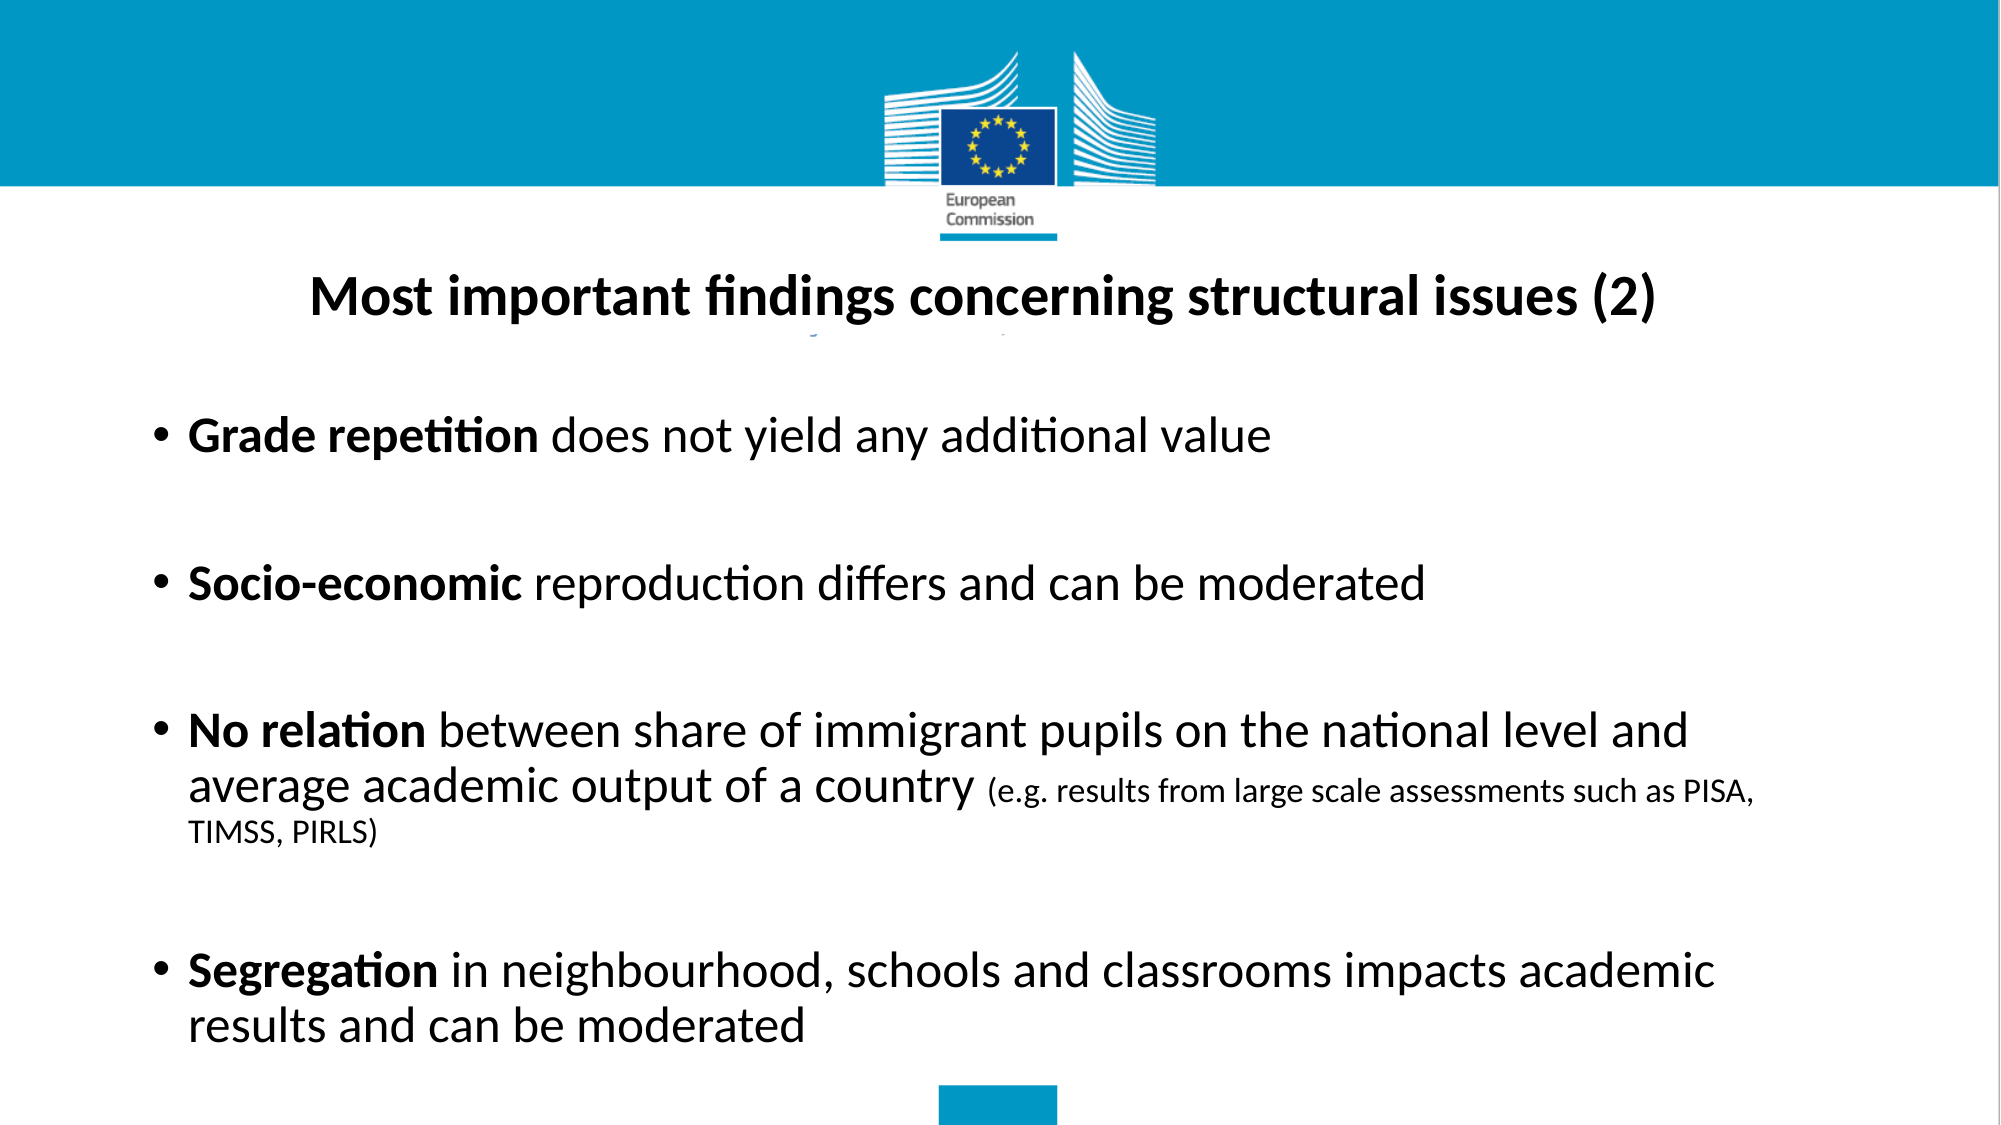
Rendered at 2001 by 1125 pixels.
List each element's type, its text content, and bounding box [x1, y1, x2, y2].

picture [0, 0, 2000, 1125]
picture [1074, 139, 1155, 165]
picture [1074, 52, 1155, 160]
text_box Most important findings concerning structural issues (2) [294, 249, 1748, 335]
picture [1136, 121, 1155, 126]
list Grade repetition does not yield any additional value Socio-economic reproduction differs and can be moderated No relation between share of immigrant pupils on the national level and average academic output of a country (e.g. results from large scale assessments such as PISA, TIMSS, PIRLS) Segregation in neighbourhood, schools and classrooms impacts academic results and can be moderated [137, 401, 1863, 1067]
picture [1074, 149, 1155, 171]
picture [1074, 160, 1155, 176]
